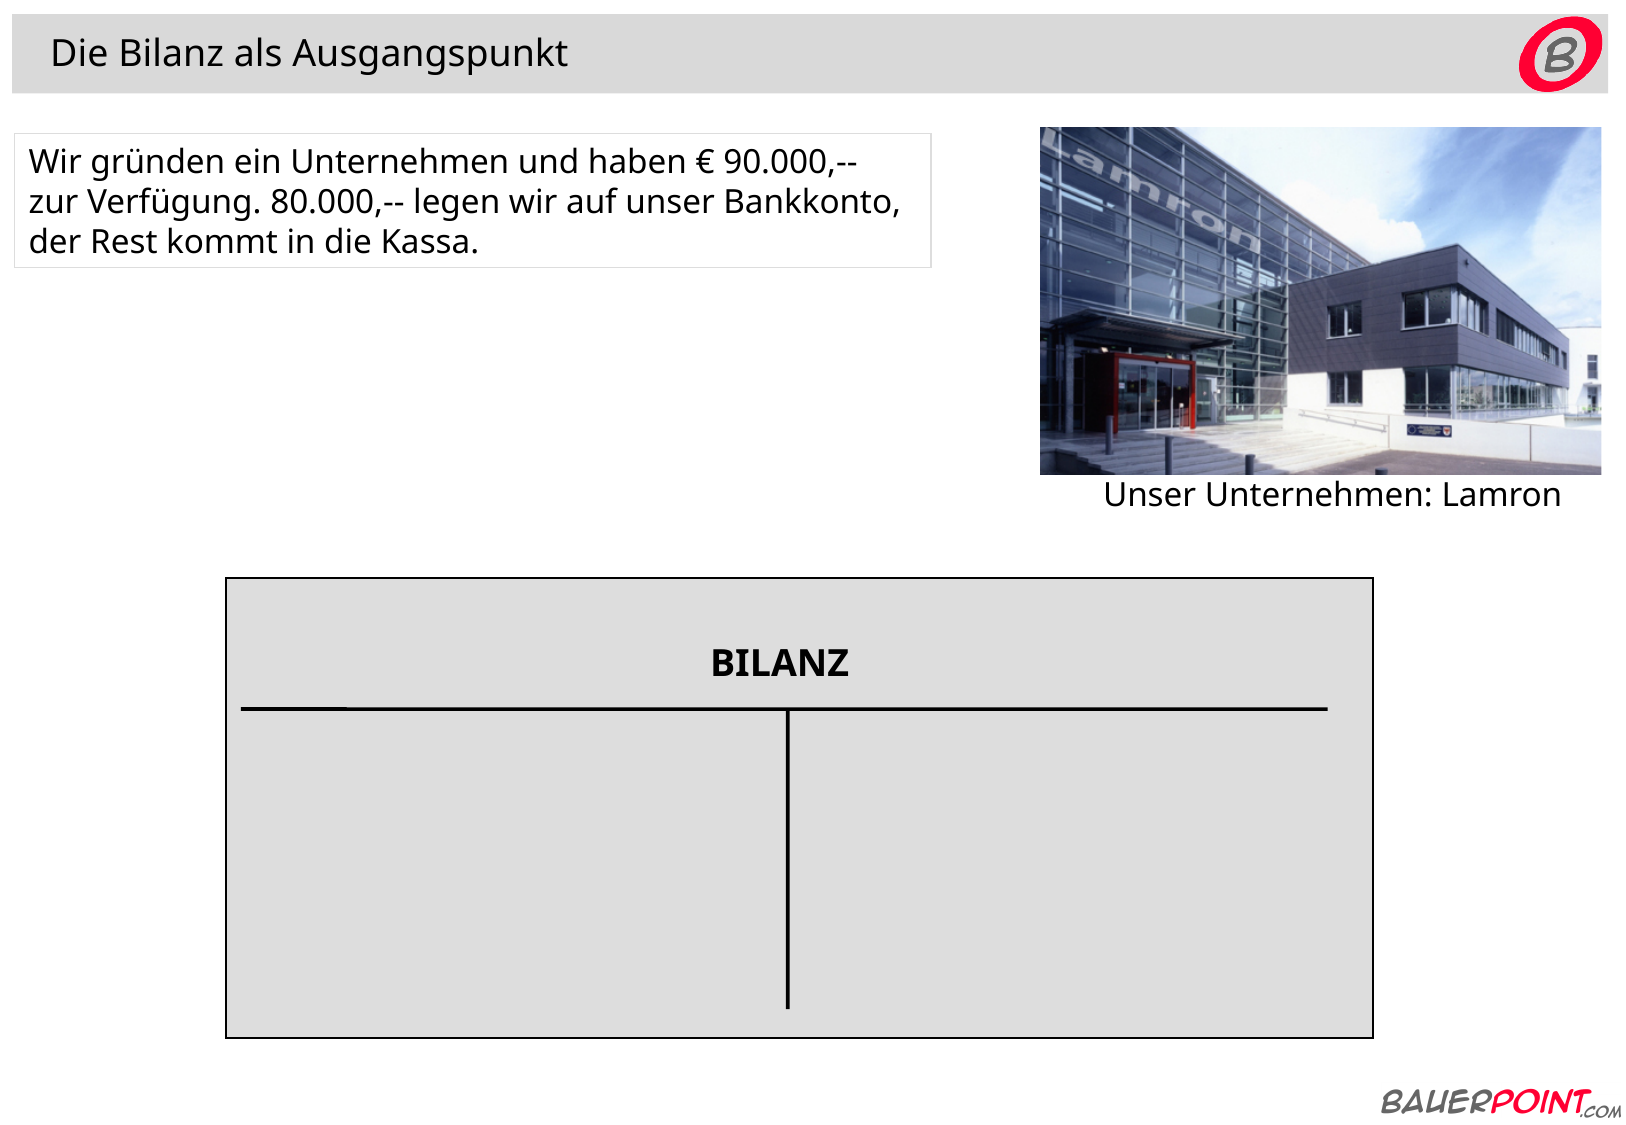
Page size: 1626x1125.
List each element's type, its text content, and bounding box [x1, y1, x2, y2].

text_box Unser Unternehmen: Lamron [1088, 483, 1578, 521]
text_box BILANZ [606, 631, 963, 688]
picture [1039, 127, 1602, 475]
text_box [12, 14, 1506, 94]
picture [1511, 8, 1609, 103]
text_box Die Bilanz als Ausgangspunkt [35, 21, 594, 82]
text_box [226, 578, 1374, 1038]
picture [1380, 1082, 1621, 1118]
text_box Wir gründen ein Unternehmen und haben € 90.000,-- zur Verfügung. 80.000,-- legen wir auf unser Bankkonto, der Rest kommt in die Kassa. [14, 133, 931, 268]
